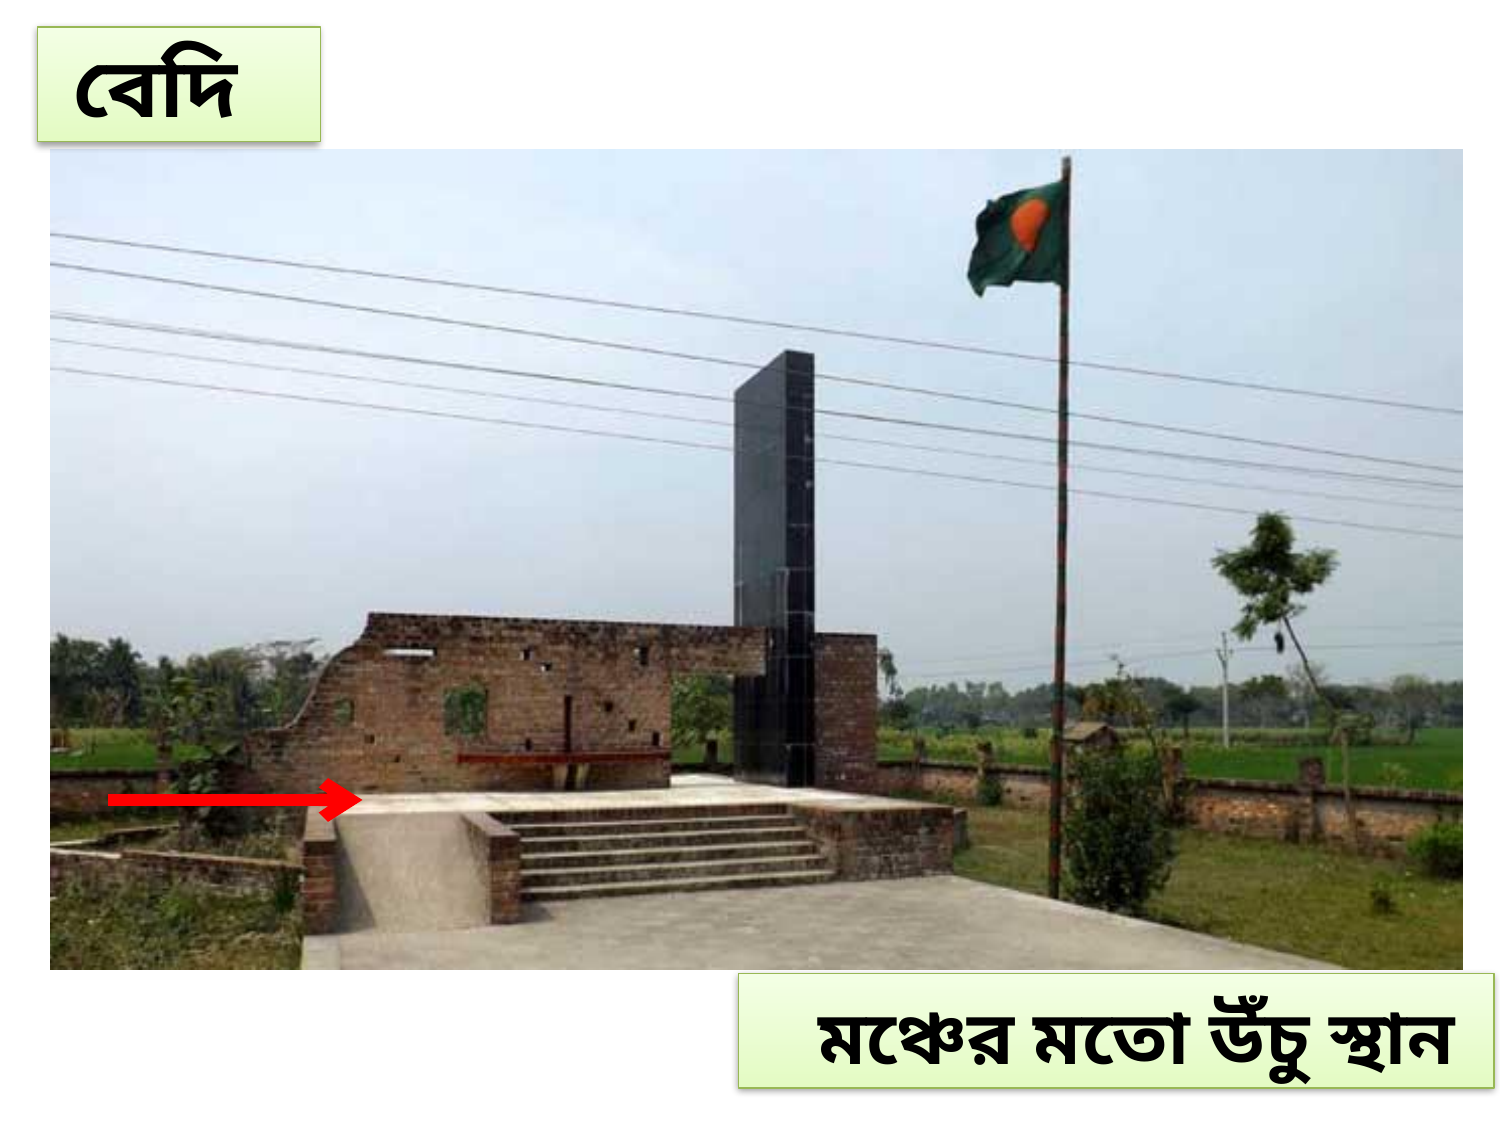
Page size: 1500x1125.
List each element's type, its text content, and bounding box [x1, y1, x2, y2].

text_box বেদি [37, 26, 321, 142]
text_box মঞ্চের মতো উঁচু স্থান [738, 973, 1495, 1089]
picture [49, 149, 1463, 970]
